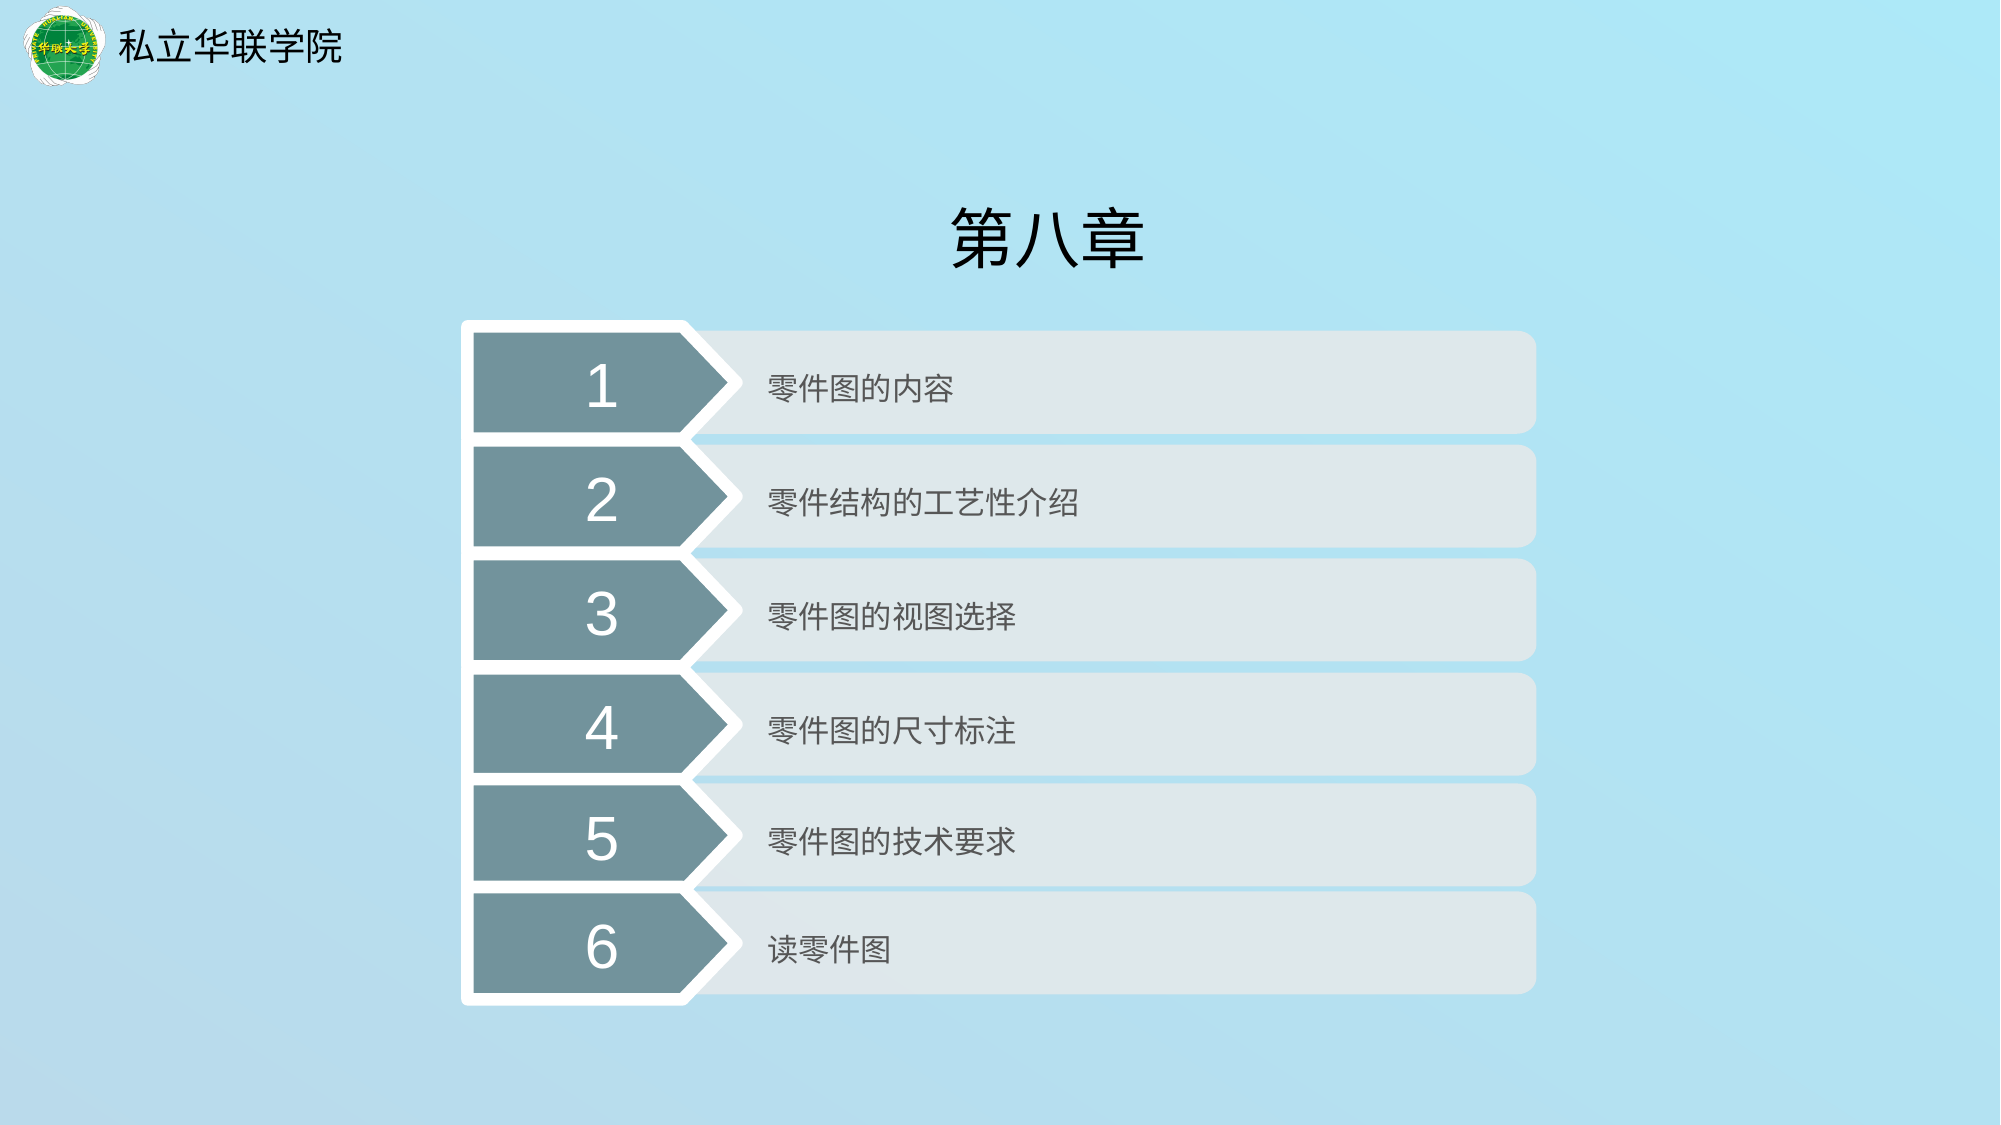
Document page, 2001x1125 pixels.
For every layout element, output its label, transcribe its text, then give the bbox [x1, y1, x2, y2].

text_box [467, 553, 1537, 778]
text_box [467, 886, 1537, 1000]
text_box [467, 778, 1537, 886]
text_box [467, 439, 1537, 553]
picture [16, 1, 111, 90]
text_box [467, 326, 1537, 439]
text_box 第八章 [603, 198, 1491, 285]
